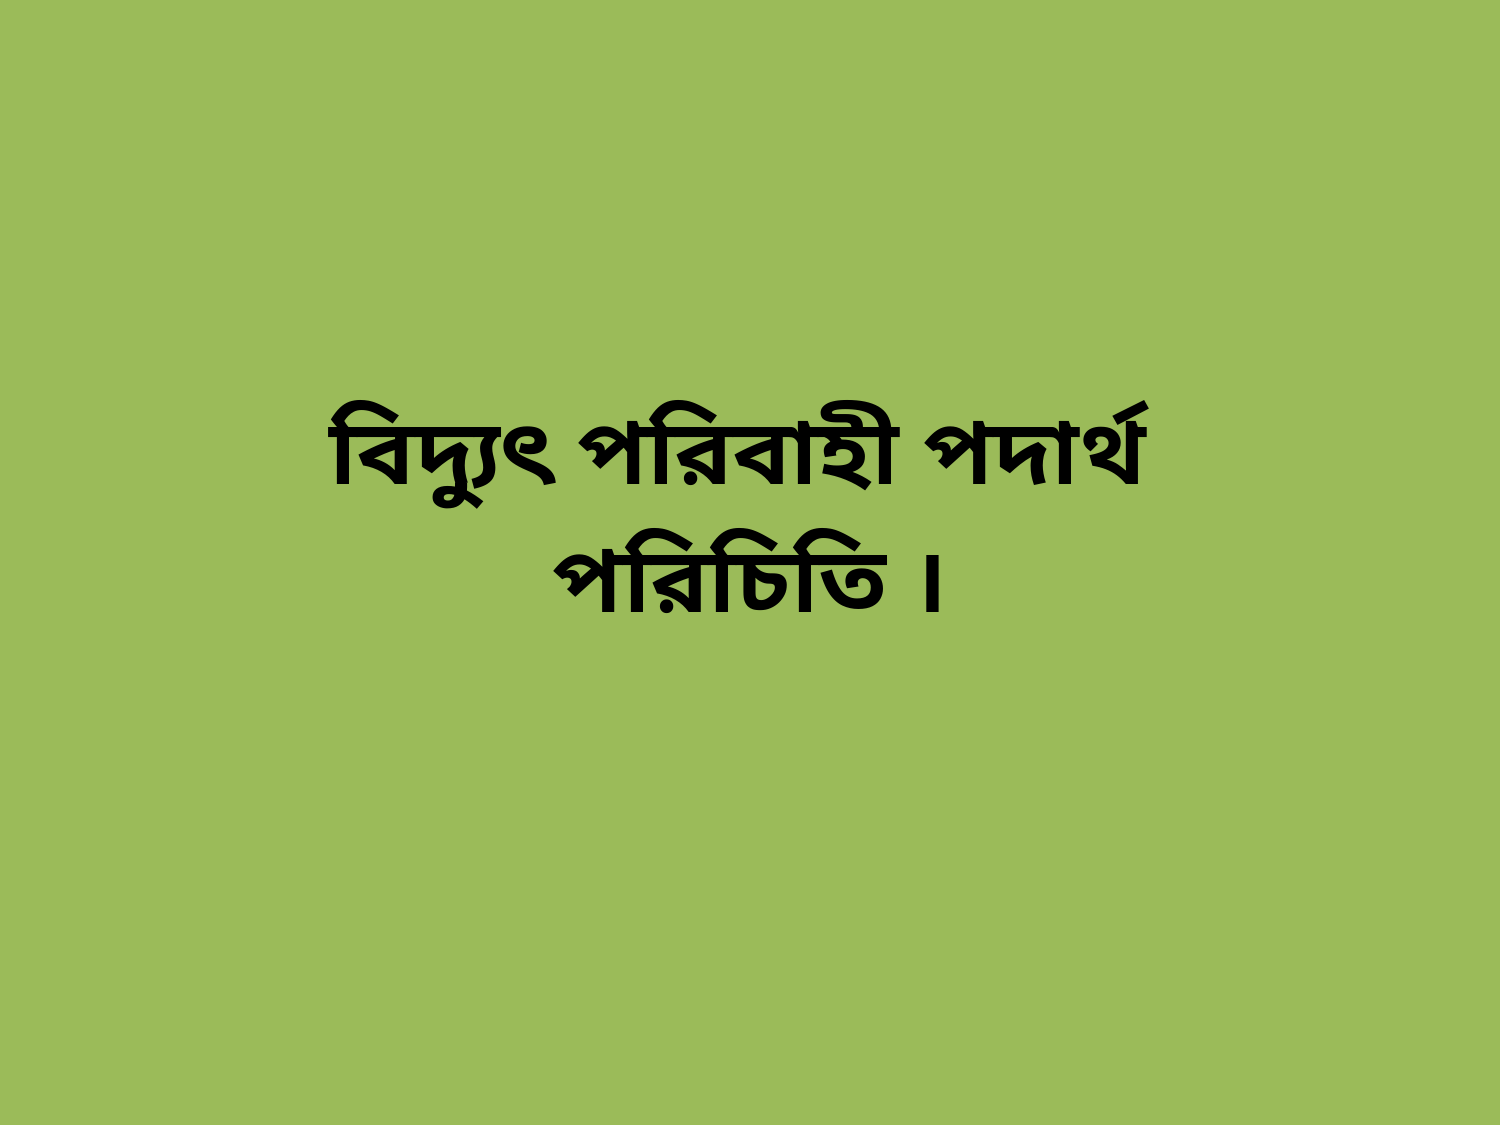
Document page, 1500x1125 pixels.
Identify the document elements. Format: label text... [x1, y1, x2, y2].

list বিদ্যুৎ পরিবাহী পদার্থ পরিচিতি । [0, 0, 1500, 1125]
